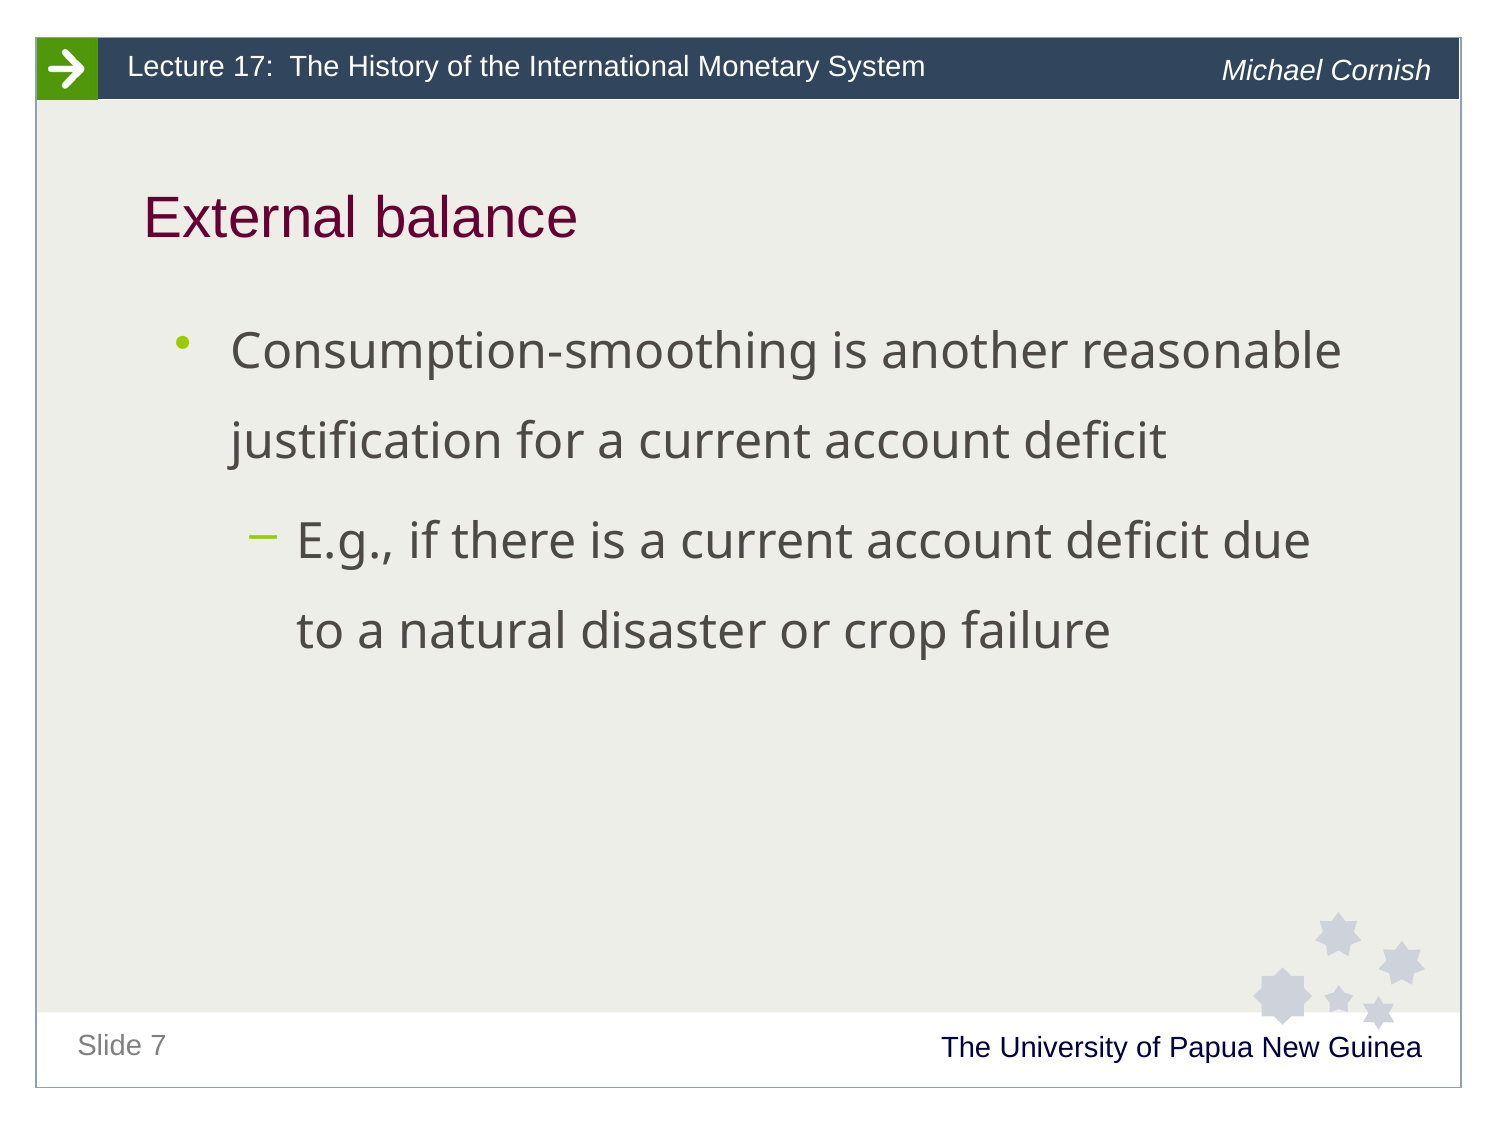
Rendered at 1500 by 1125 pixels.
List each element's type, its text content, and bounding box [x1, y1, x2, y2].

picture [37, 38, 98, 100]
title External balance [128, 187, 1348, 300]
picture [1253, 912, 1425, 1030]
list Consumption-smoothing is another reasonable justification for a current account deficit E.g., if there is a current account deficit due to a natural disaster or crop failure [159, 281, 1360, 817]
